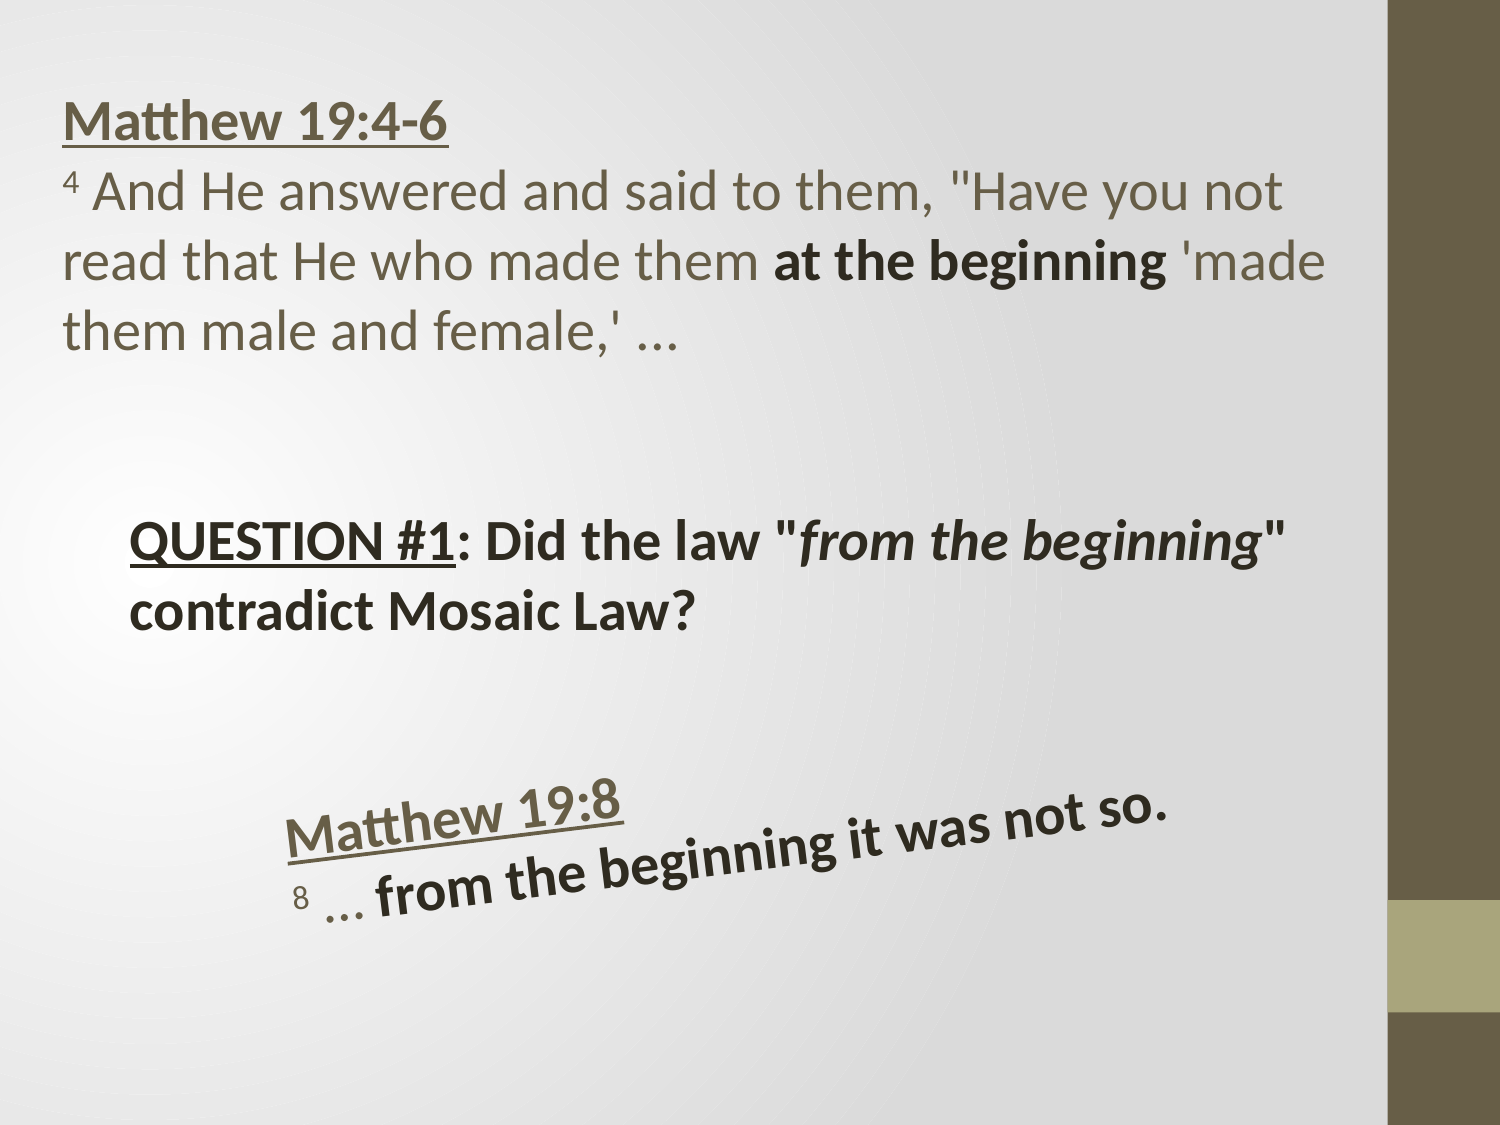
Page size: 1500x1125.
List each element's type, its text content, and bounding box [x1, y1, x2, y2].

text_box Matthew 19:8 8 … from the beginning it was not so. [264, 652, 1425, 949]
list Matthew 19:4-6 4 And He answered and said to them, "Have you not read that He who made them at the beginning 'made them male and female,' ... QUESTION #1: Did the law "from the beginning" contradict Mosaic Law? [47, 75, 1360, 1050]
